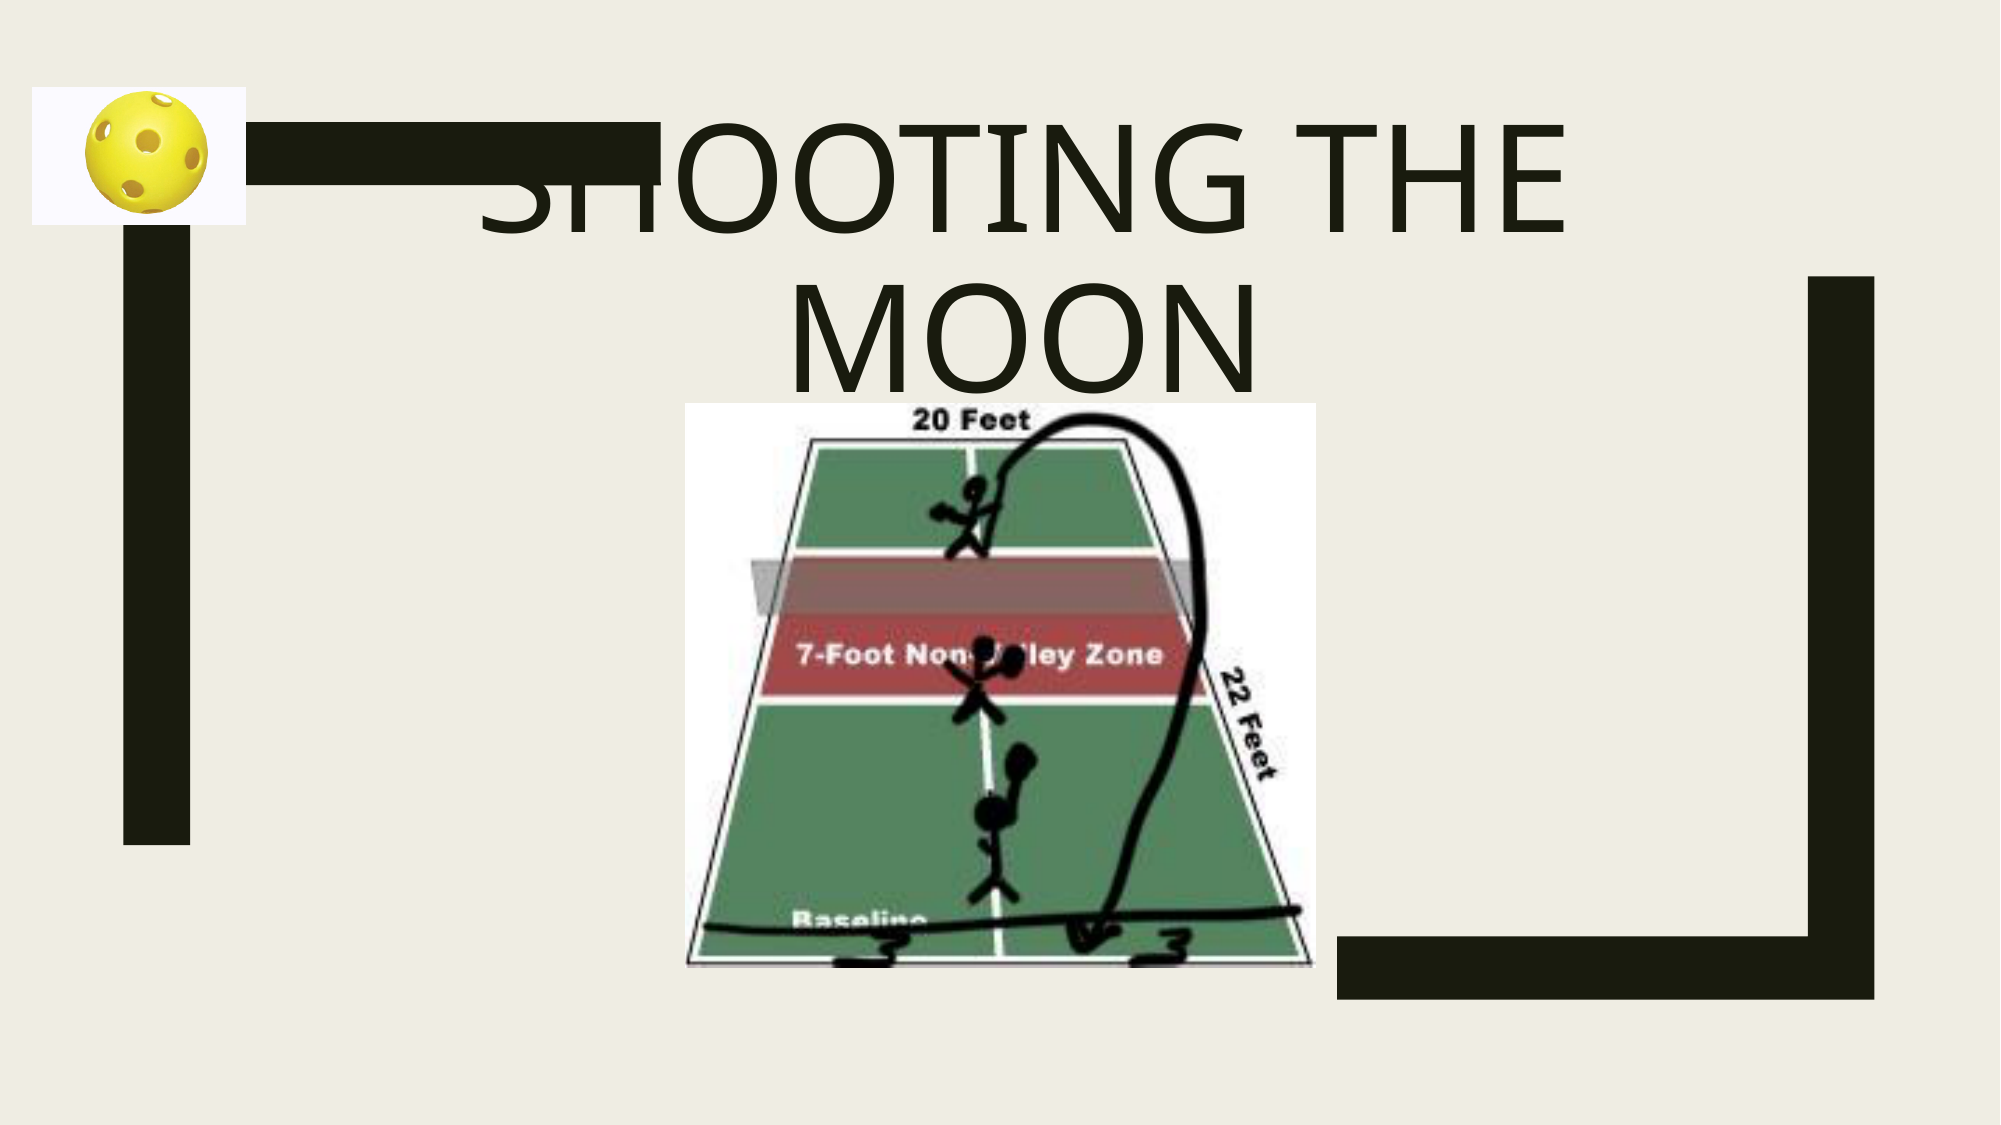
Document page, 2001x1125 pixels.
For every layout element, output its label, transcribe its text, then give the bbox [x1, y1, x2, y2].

picture [685, 403, 1316, 968]
title Shooting the Moon [294, 87, 1755, 432]
picture [32, 87, 246, 225]
